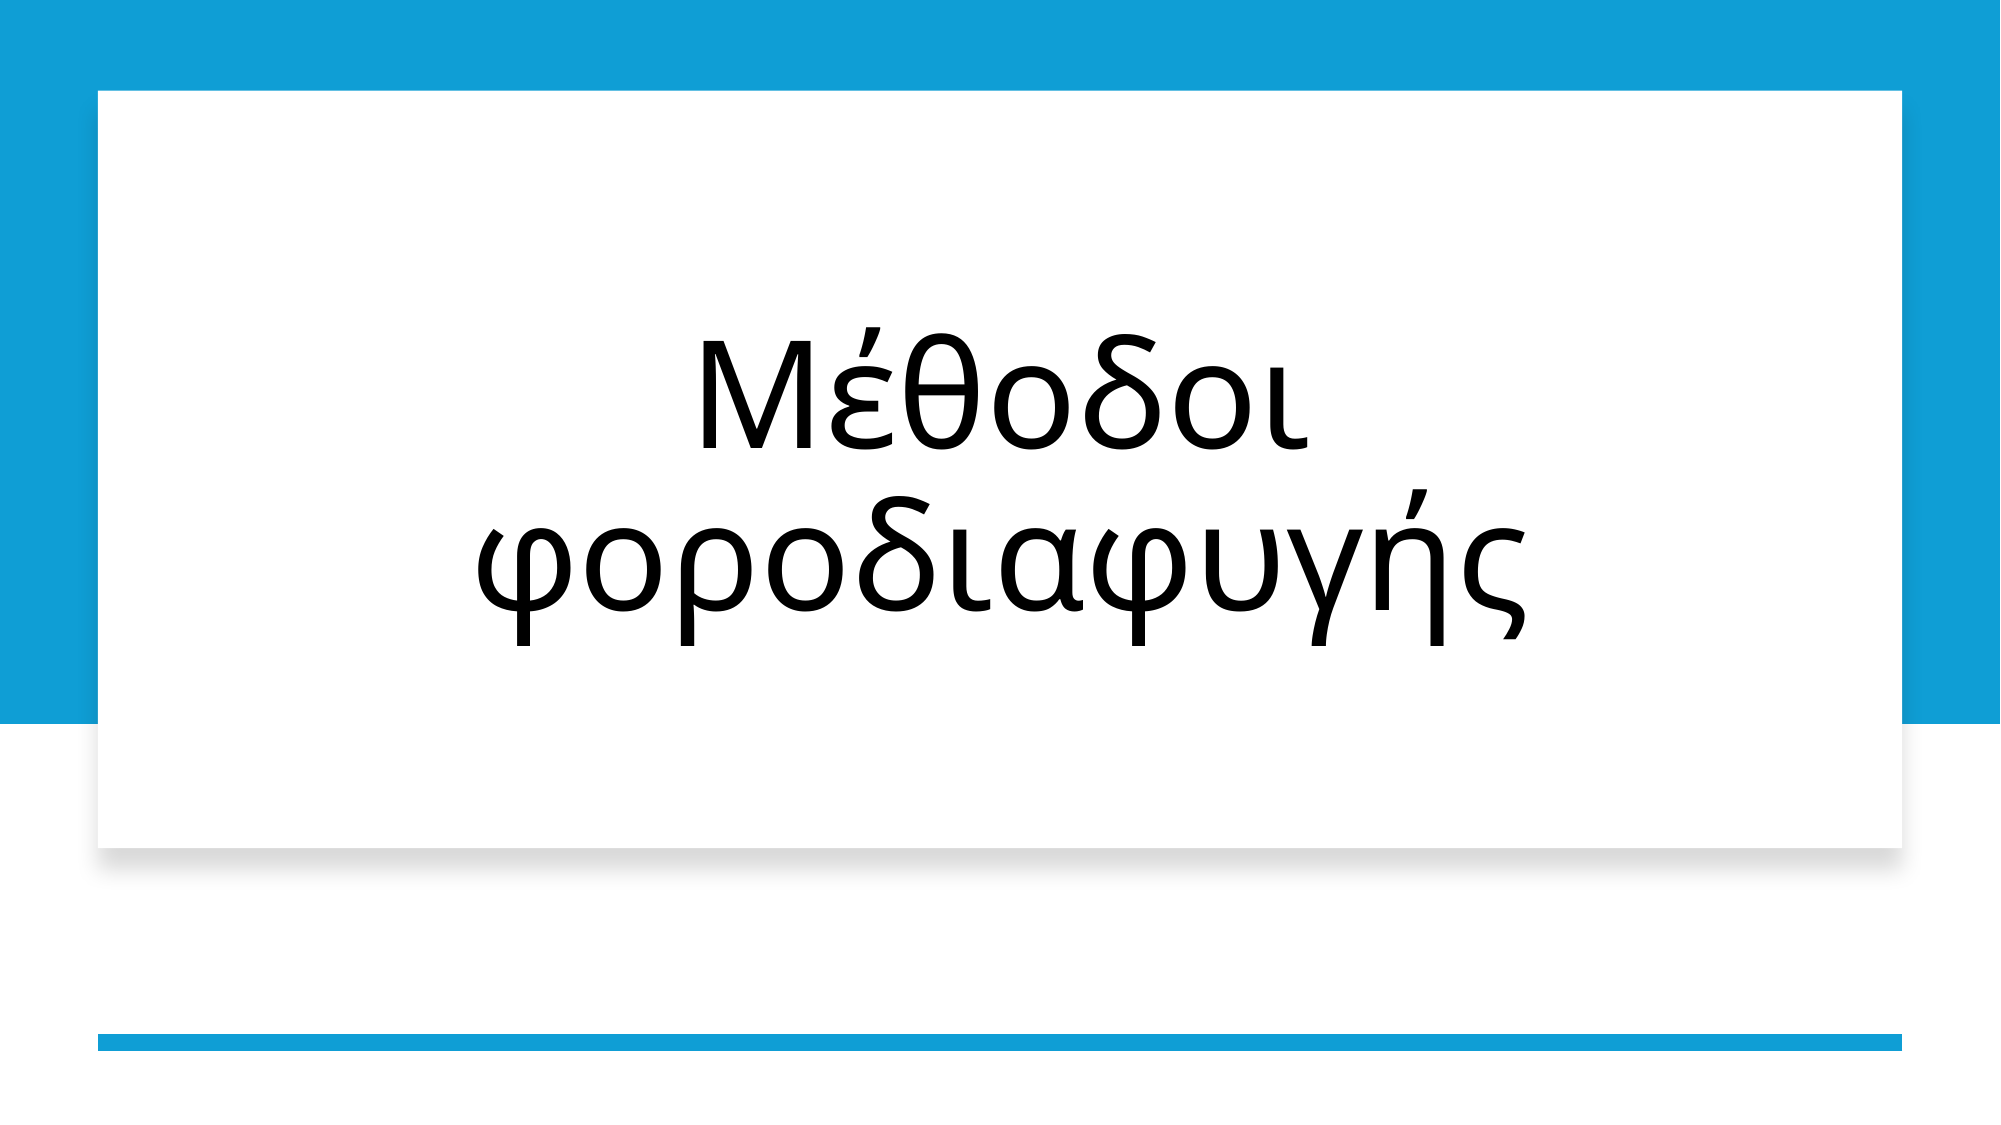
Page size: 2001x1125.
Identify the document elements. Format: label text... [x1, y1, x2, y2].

text_box [0, 0, 2000, 725]
text_box [96, 89, 1904, 850]
title Μέθοδοι φοροδιαφυγής [249, 212, 1750, 750]
text_box [0, 725, 2000, 1125]
